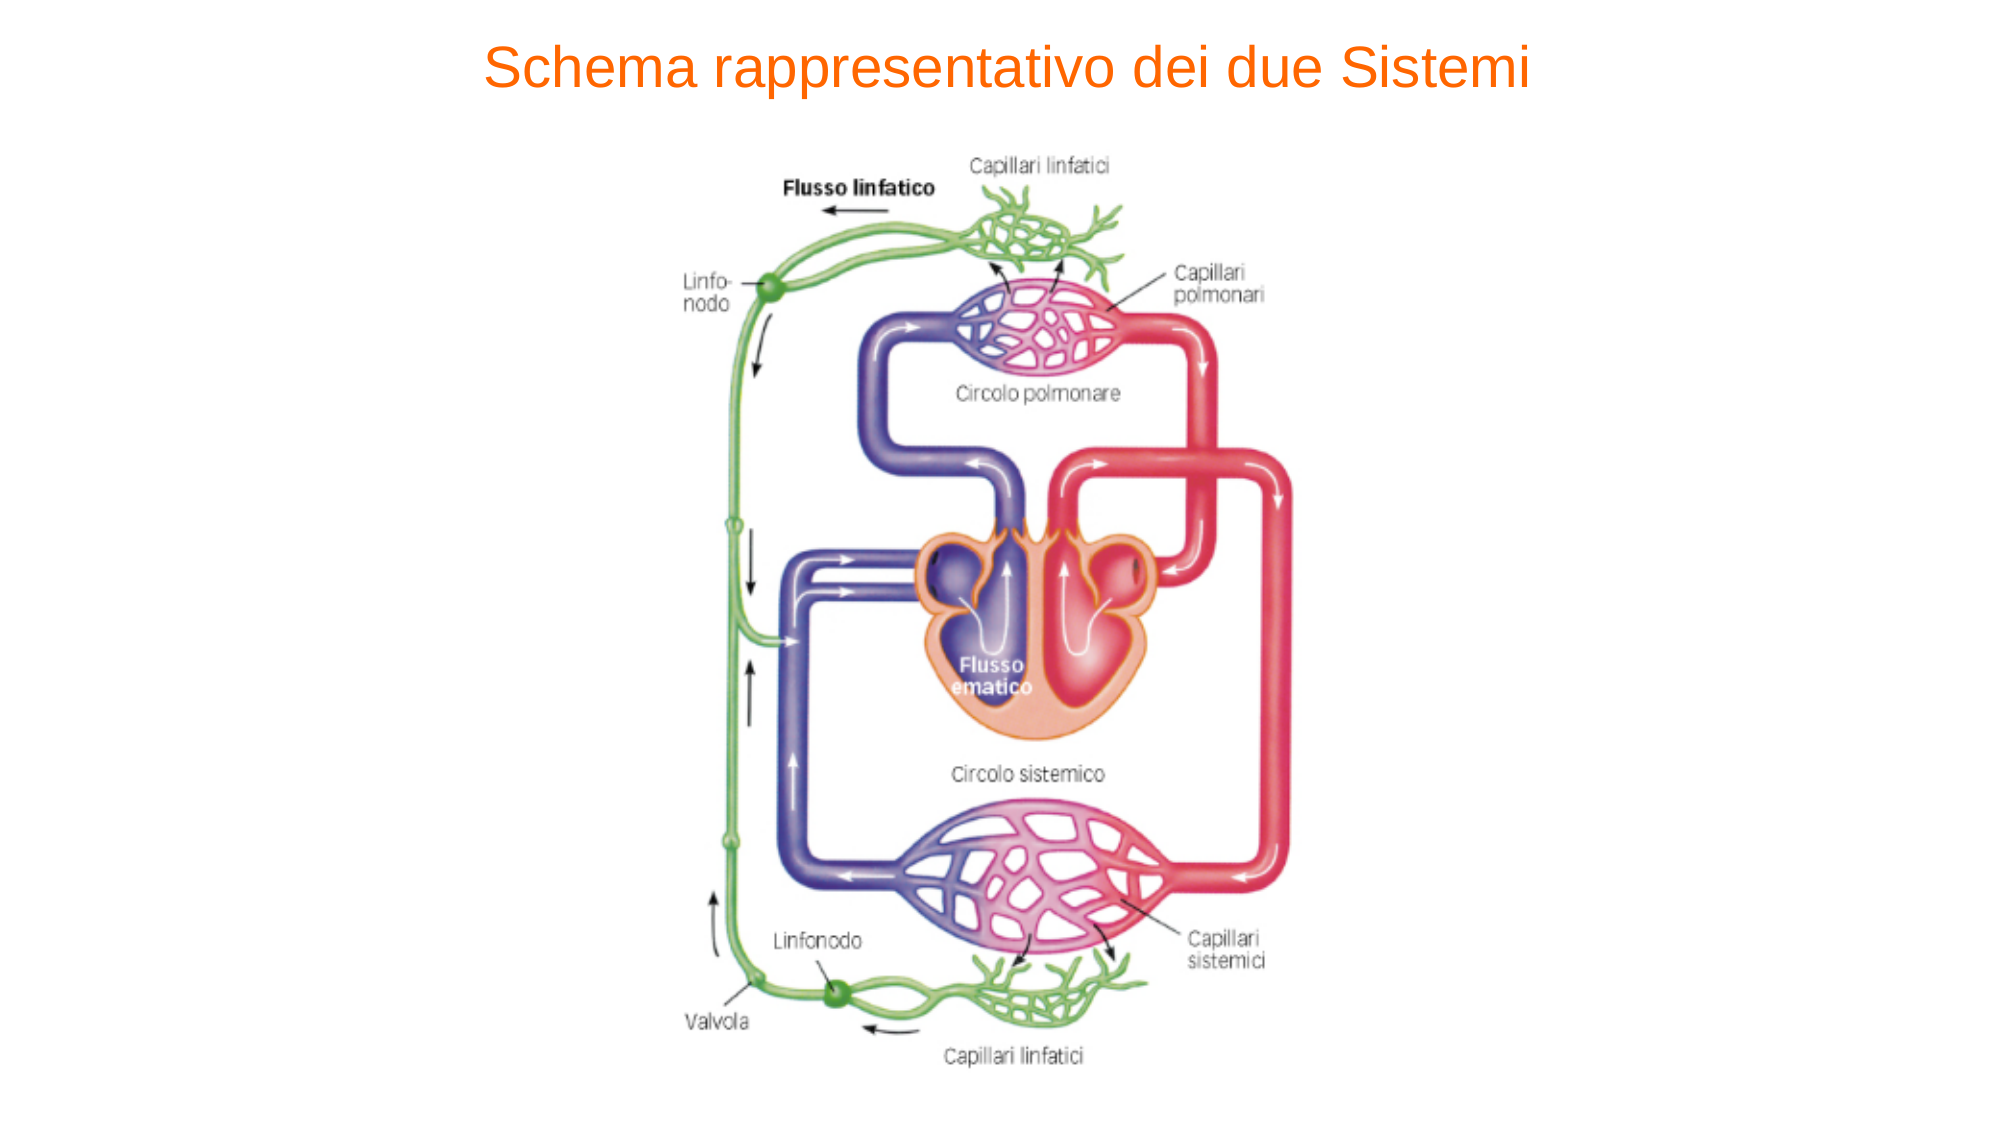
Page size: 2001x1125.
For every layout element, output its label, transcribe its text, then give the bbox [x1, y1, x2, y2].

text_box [679, 112, 1311, 1082]
text_box Schema rappresentativo dei due Sistemi [468, 21, 1548, 107]
